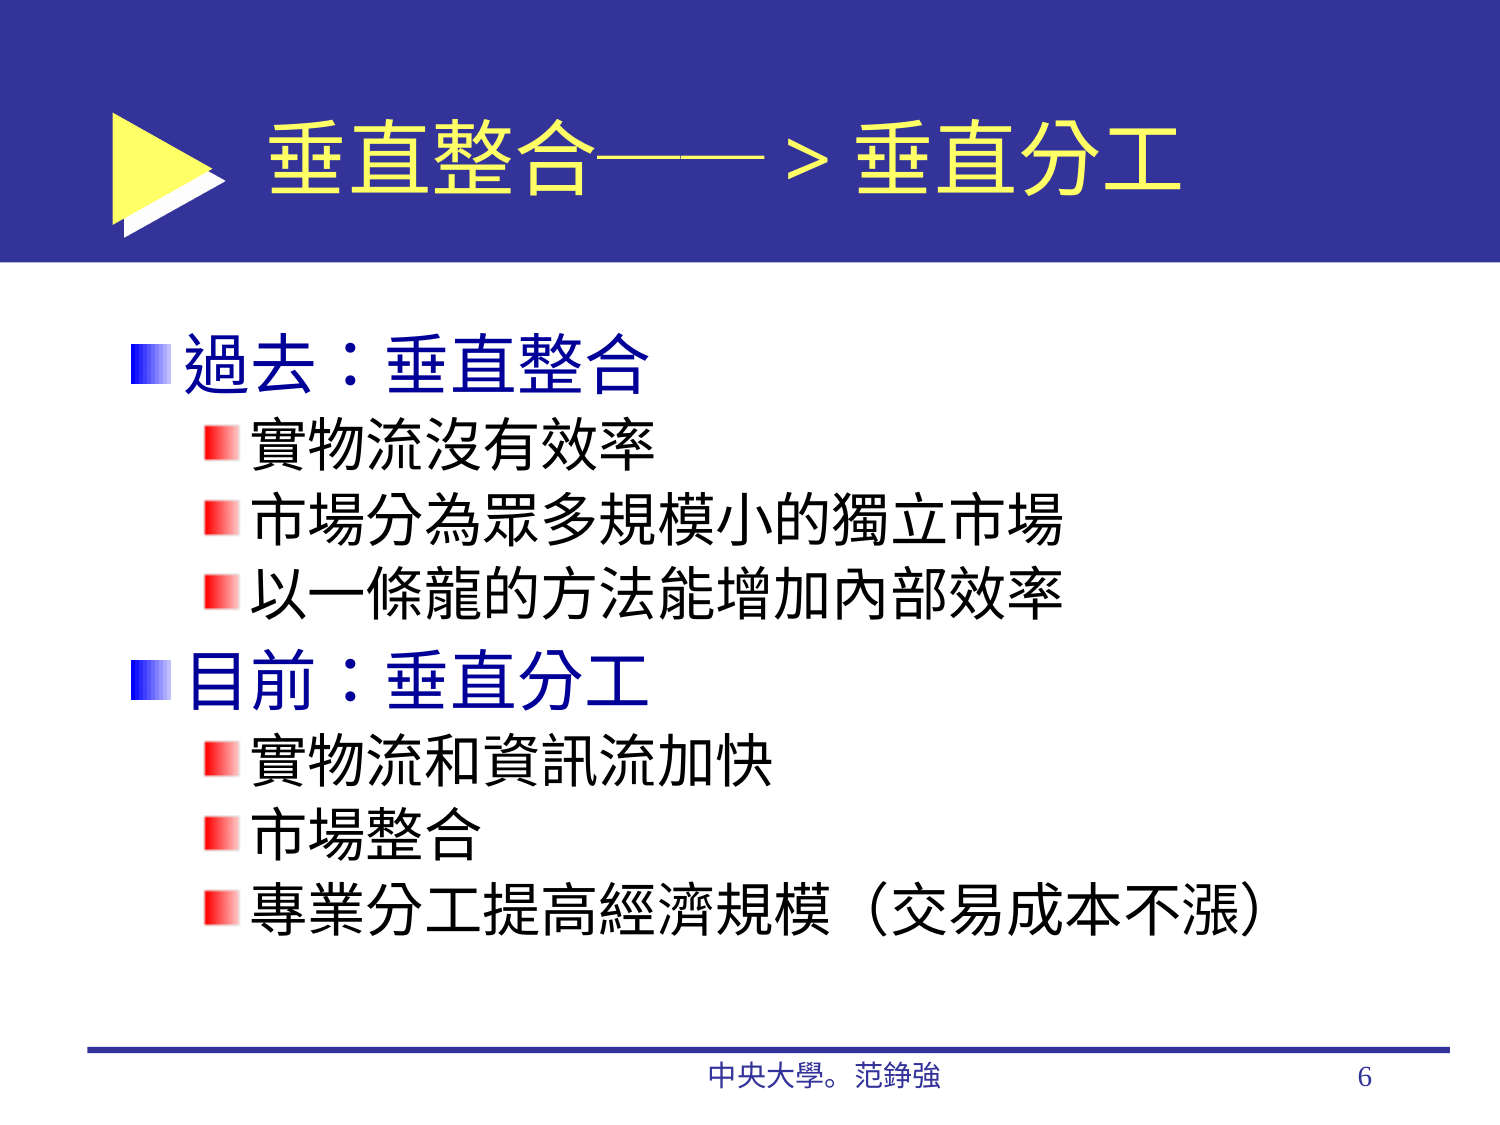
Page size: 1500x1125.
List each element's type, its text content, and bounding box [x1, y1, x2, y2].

list 過去：垂直整合 實物流沒有效率 市場分為眾多規模小的獨立市場 以一條龍的方法能增加內部效率 目前：垂直分工 實物流和資訊流加快 市場整合 專業分工提高經濟規模（交易成本不漲） [112, 324, 1388, 1000]
footer 中央大學。范錚強 [587, 1050, 1063, 1125]
picture [202, 498, 244, 540]
picture [202, 739, 244, 781]
picture [202, 572, 244, 614]
slide_number 6 [1074, 1050, 1388, 1125]
picture [127, 341, 175, 388]
picture [202, 814, 244, 855]
picture [202, 423, 244, 465]
picture [127, 656, 175, 704]
picture [202, 888, 244, 930]
title 垂直整合──>垂直分工 [249, 62, 1388, 250]
